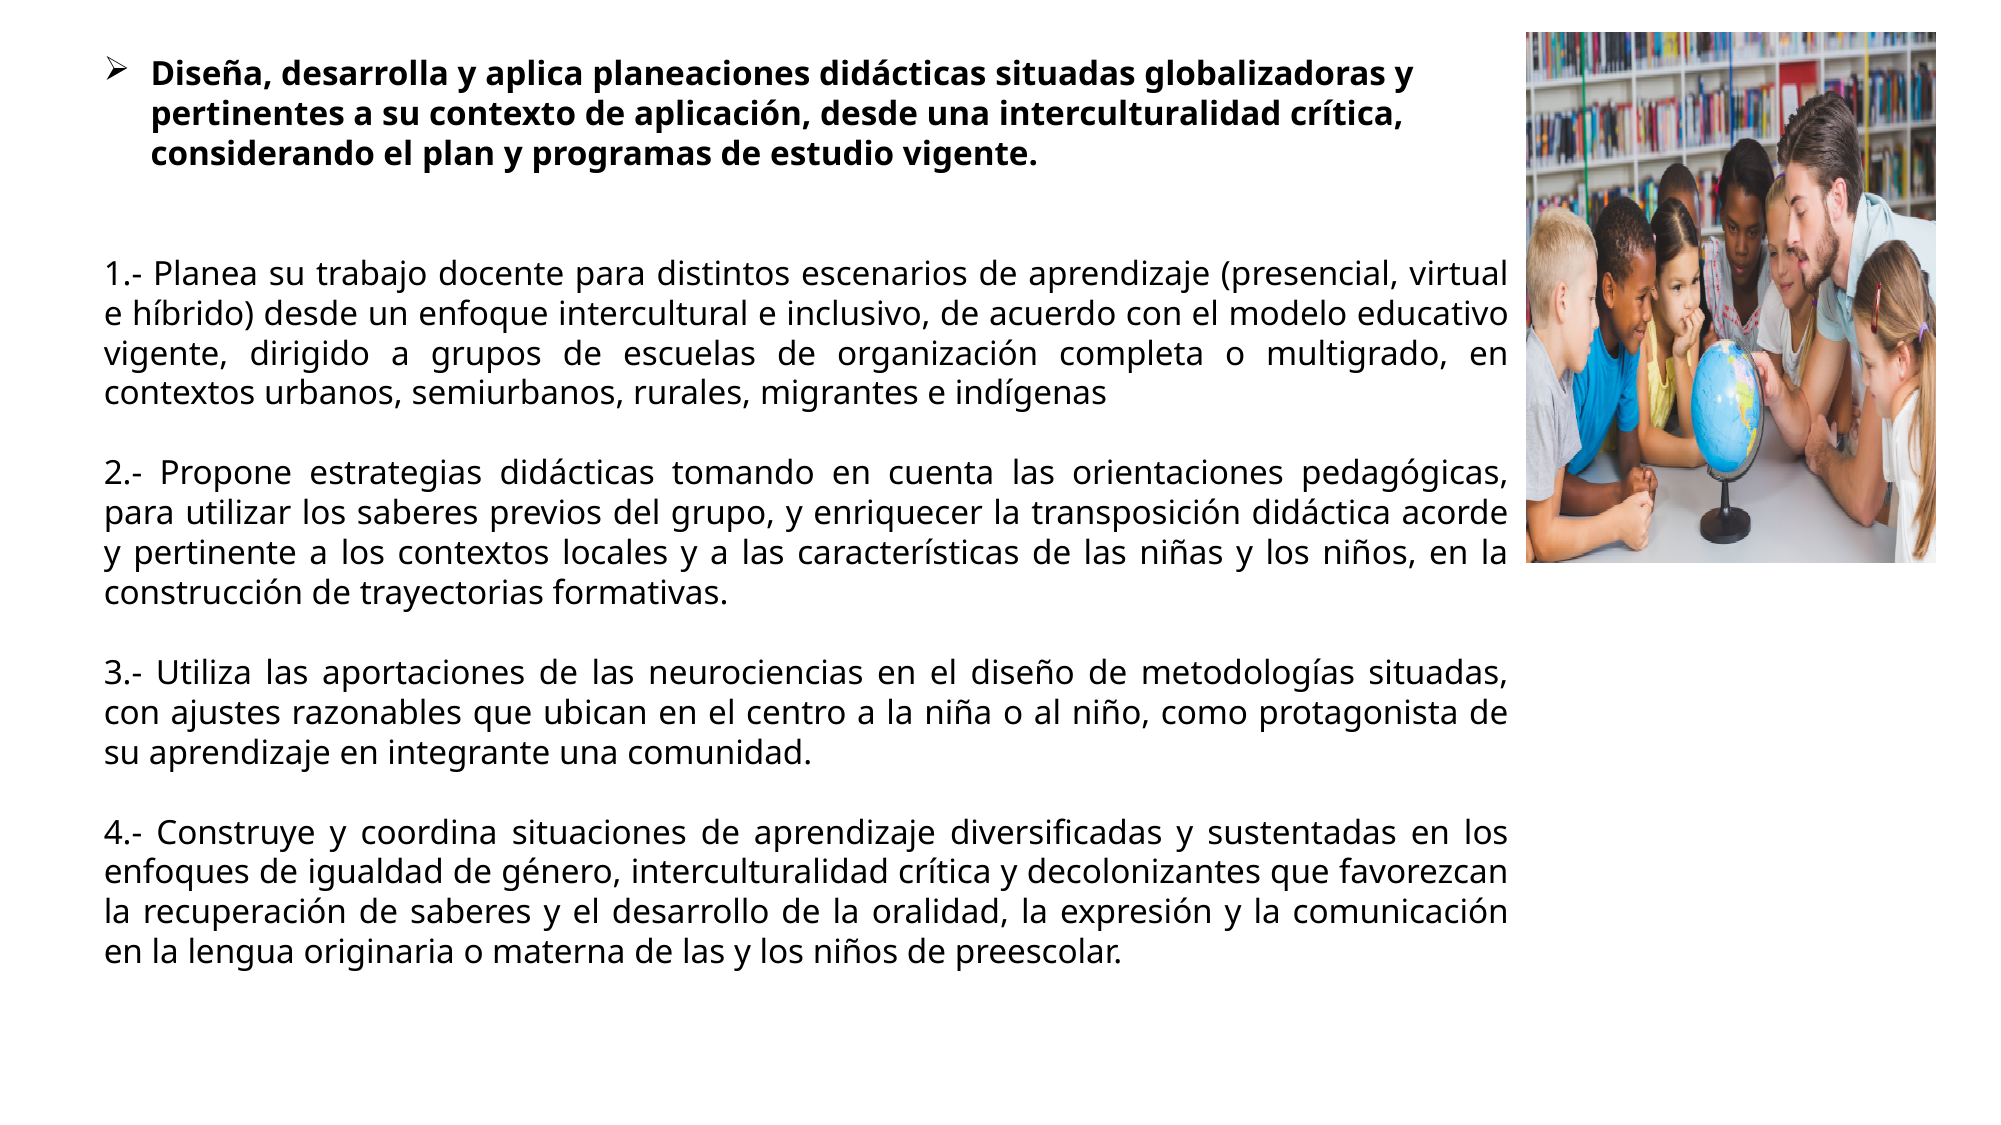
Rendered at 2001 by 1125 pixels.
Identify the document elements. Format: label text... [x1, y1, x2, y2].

picture [1525, 31, 1936, 563]
text_box Diseña, desarrolla y aplica planeaciones didácticas situadas globalizadoras y pertinentes a su contexto de aplicación, desde una interculturalidad crítica, considerando el plan y programas de estudio vigente. 1.- Planea su trabajo docente para distintos escenarios de aprendizaje (presencial, virtual e híbrido) desde un enfoque intercultural e inclusivo, de acuerdo con el modelo educativo vigente, dirigido a grupos de escuelas de organización completa o multigrado, en contextos urbanos, semiurbanos, rurales, migrantes e indígenas 2.- Propone estrategias didácticas tomando en cuenta las orientaciones pedagógicas, para utilizar los saberes previos del grupo, y enriquecer la transposición didáctica acorde y pertinente a los contextos locales y a las características de las niñas y los niños, en la construcción de trayectorias formativas. 3.- Utiliza las aportaciones de las neurociencias en el diseño de metodologías situadas, con ajustes razonables que ubican en el centro a la niña o al niño, como protagonista de su aprendizaje en integrante una comunidad. 4.- Construye y coordina situaciones de aprendizaje diversificadas y sustentadas en los enfoques de igualdad de género, interculturalidad crítica y decolonizantes que favorezcan la recuperación de saberes y el desarrollo de la oralidad, la expresión y la comunicación en la lengua originaria o materna de las y los niños de preescolar. [89, 0, 1526, 1018]
